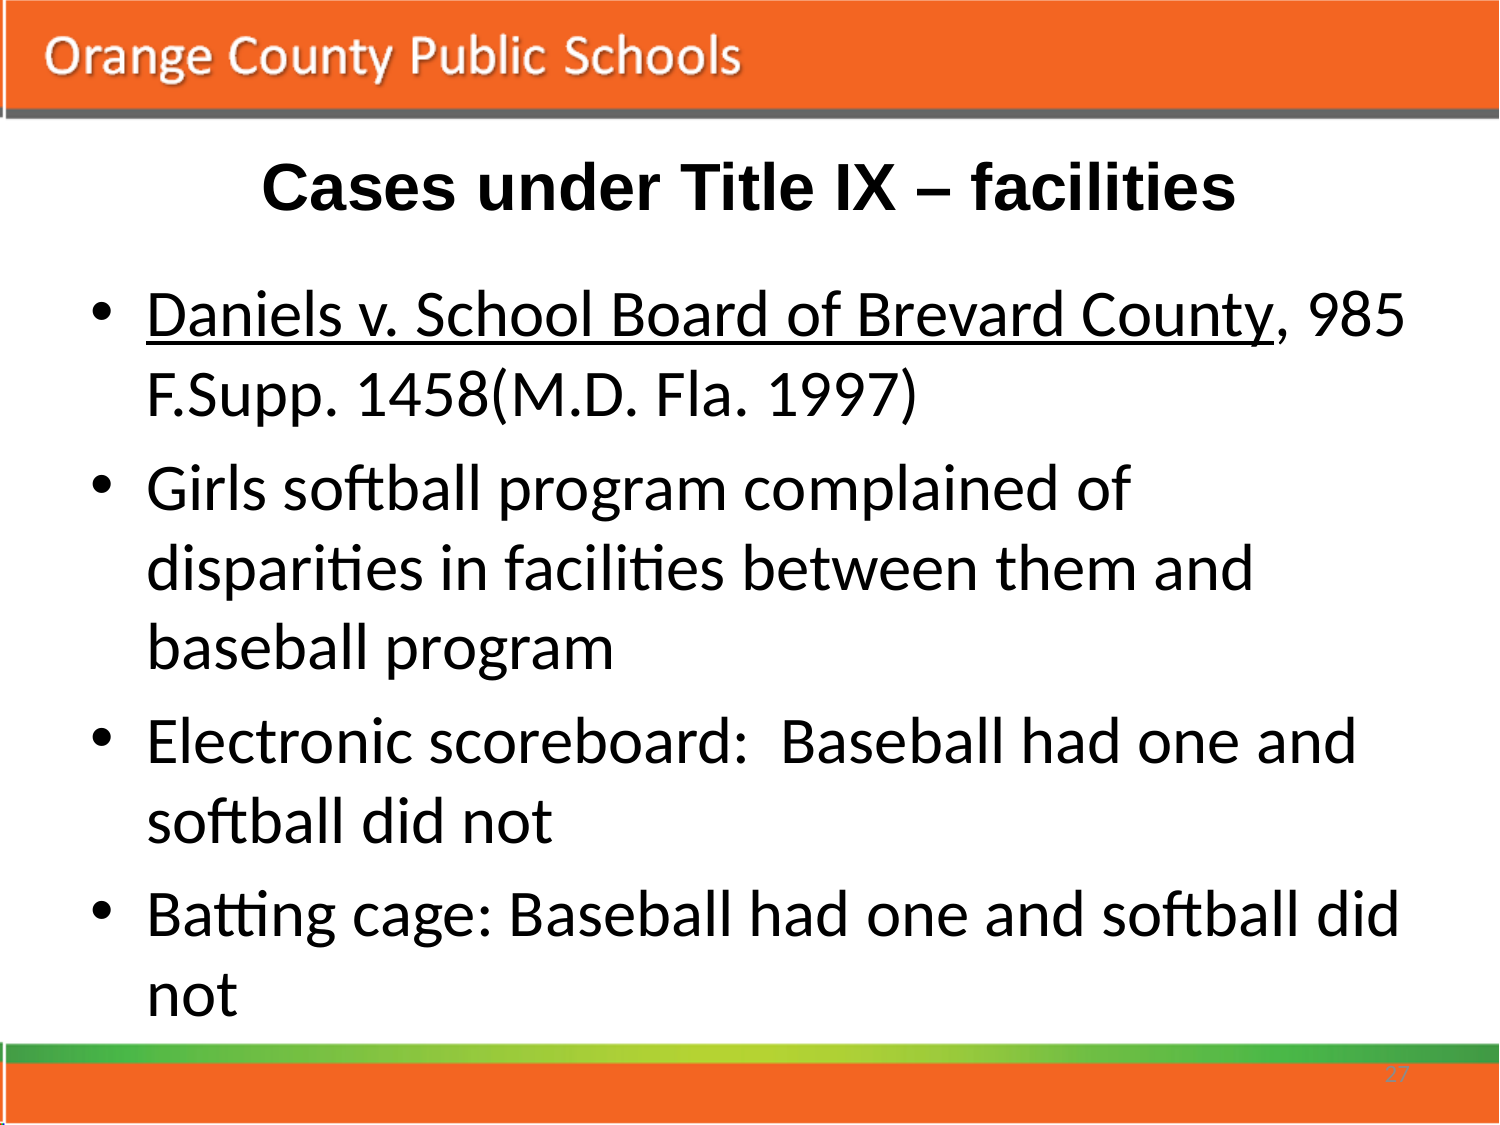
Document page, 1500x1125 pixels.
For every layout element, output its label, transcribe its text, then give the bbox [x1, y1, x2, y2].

title Cases under Title IX – facilities [74, 89, 1426, 262]
picture [0, 0, 1499, 1125]
slide_number 27 [1074, 1042, 1425, 1103]
list Daniels v. School Board of Brevard County, 985 F.Supp. 1458(M.D. Fla. 1997) Girls softball program complained of disparities in facilities between them and baseball program Electronic scoreboard: Baseball had one and softball did not Batting cage: Baseball had one and softball did not [74, 262, 1426, 1006]
